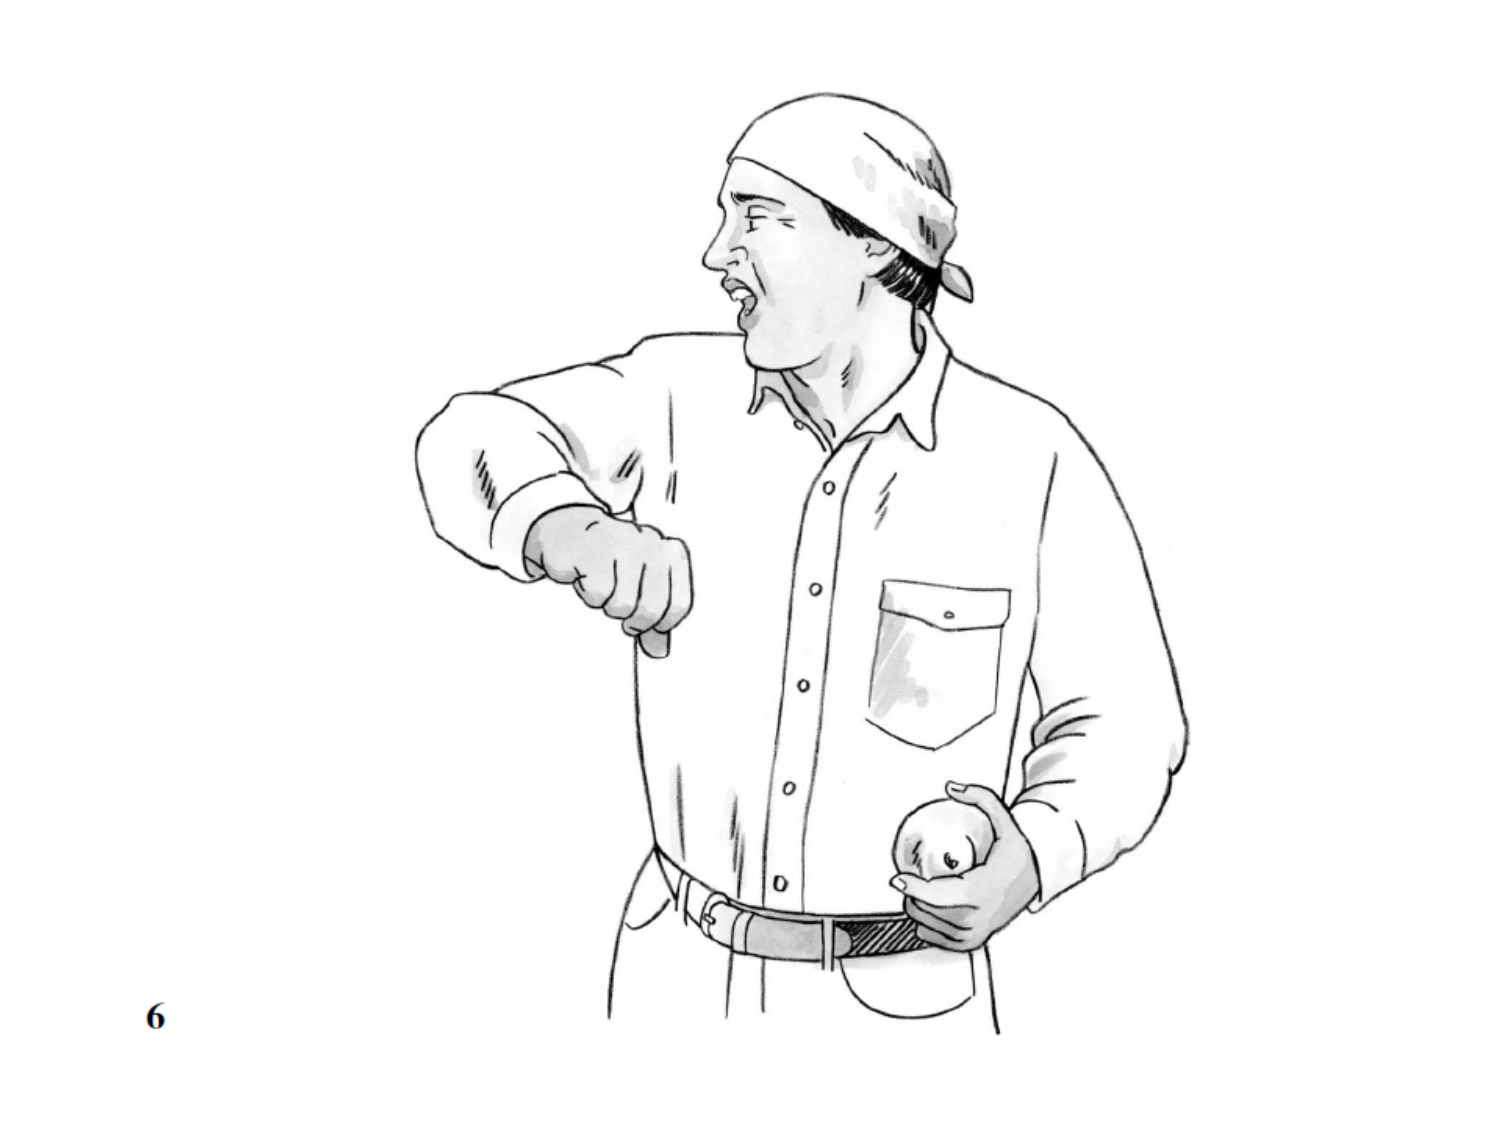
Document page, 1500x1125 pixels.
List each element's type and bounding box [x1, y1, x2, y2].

picture [84, 12, 1416, 1112]
